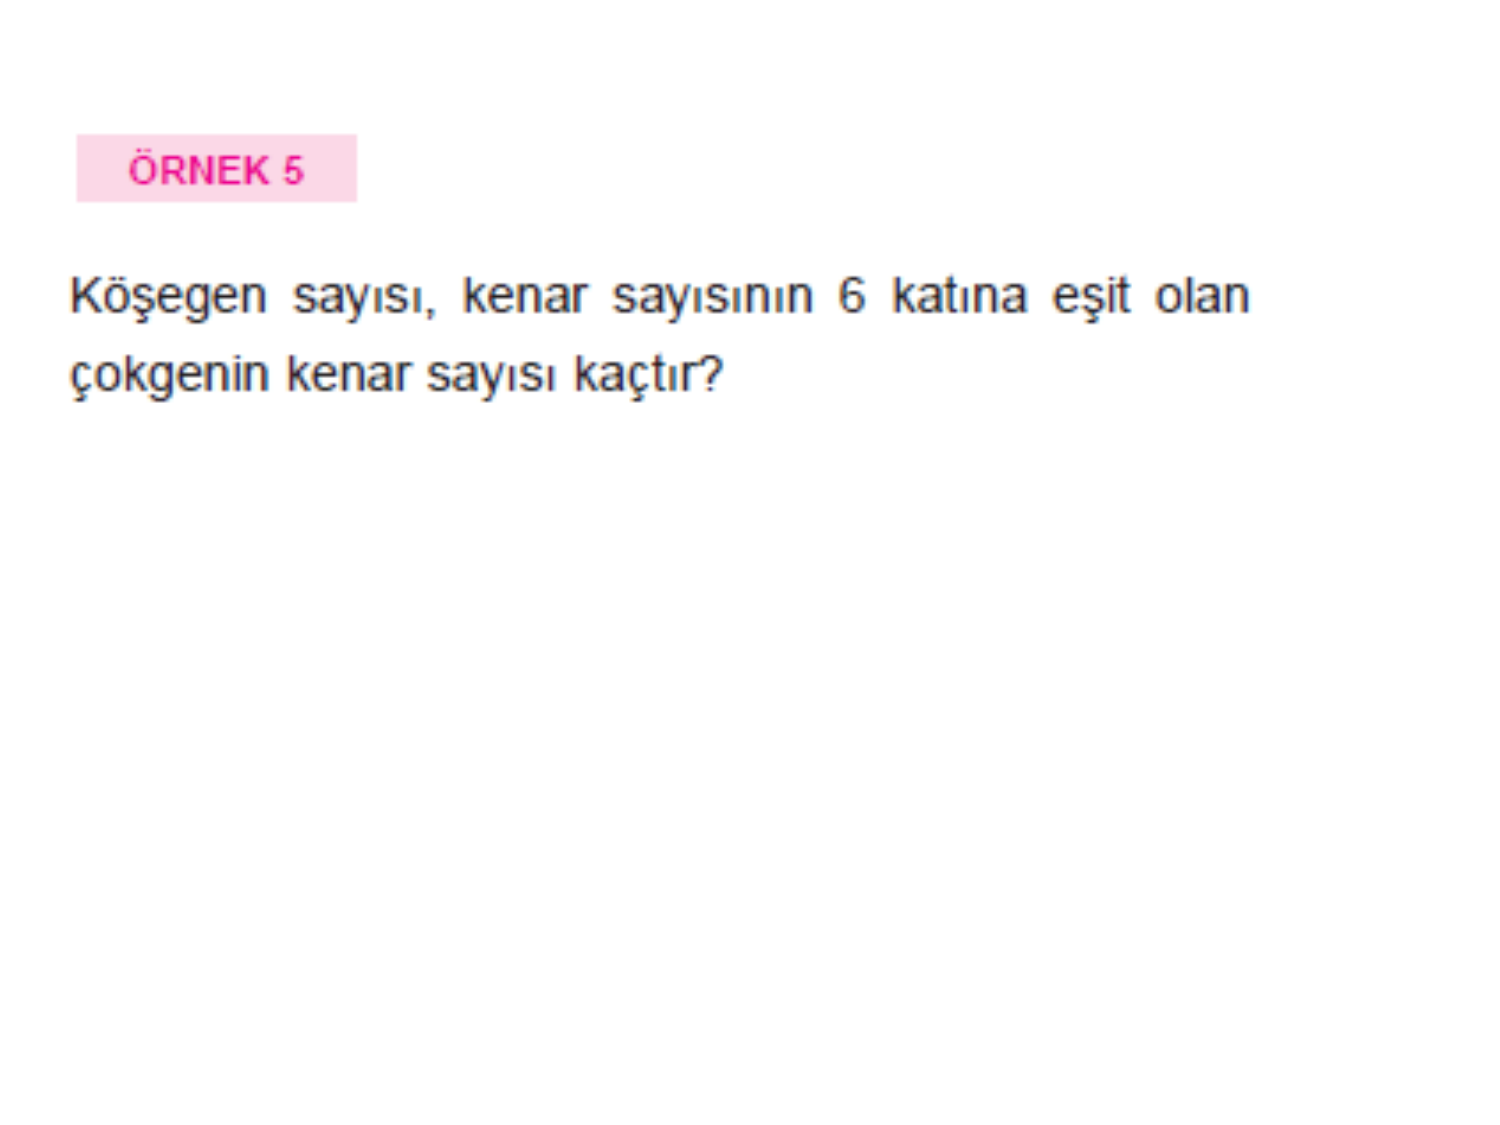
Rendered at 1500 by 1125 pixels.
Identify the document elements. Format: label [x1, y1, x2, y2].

picture [46, 93, 1313, 442]
